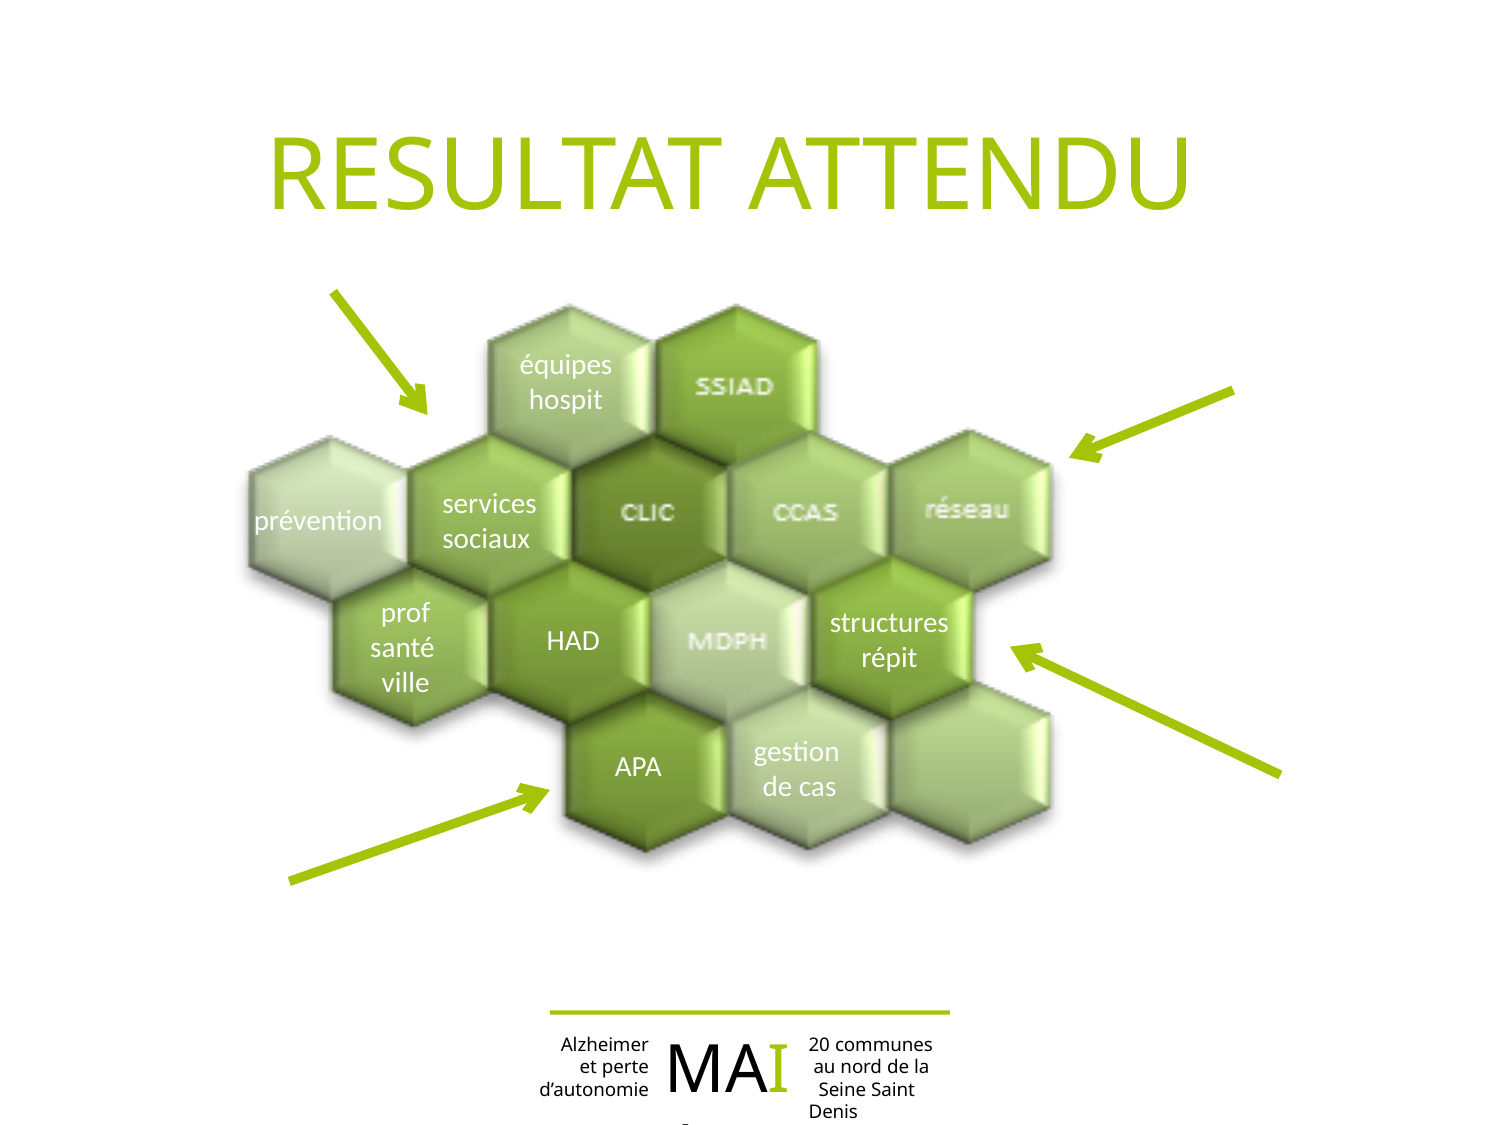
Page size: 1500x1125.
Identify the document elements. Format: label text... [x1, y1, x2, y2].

picture [0, 179, 1500, 1125]
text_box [332, 291, 428, 416]
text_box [1009, 646, 1281, 776]
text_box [288, 789, 551, 882]
subtitle RESULTAT ATTENDU [75, 101, 1388, 176]
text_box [1068, 389, 1234, 459]
